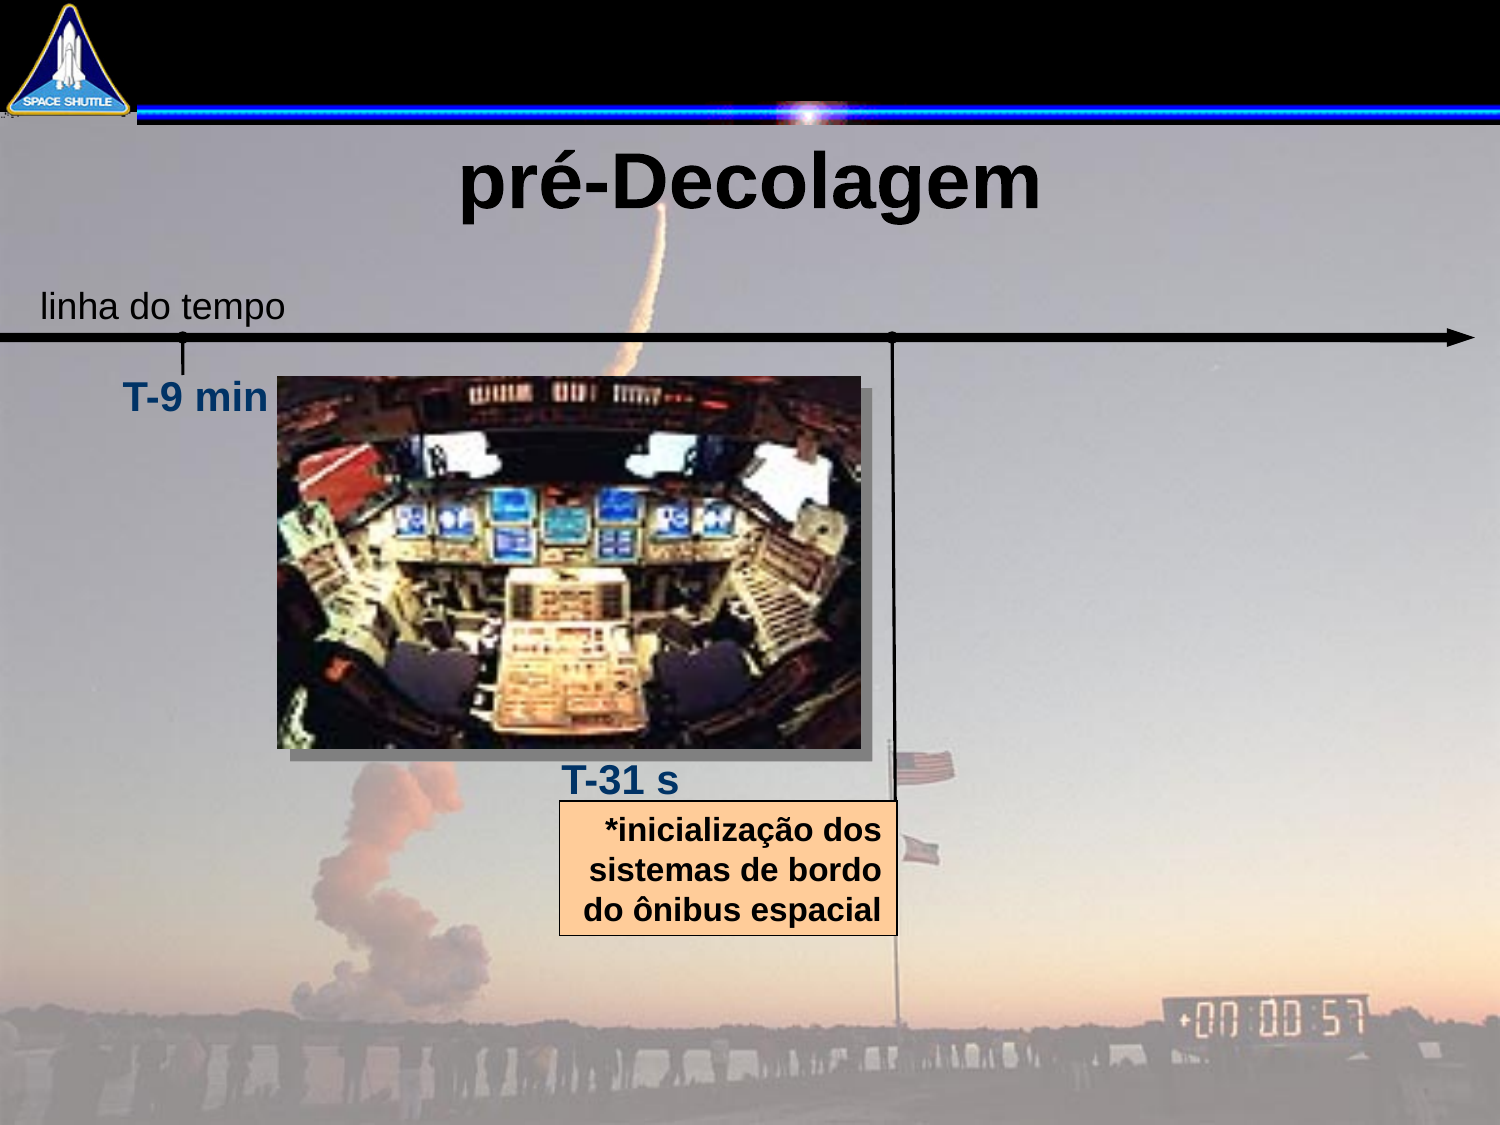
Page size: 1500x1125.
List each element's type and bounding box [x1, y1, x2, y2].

picture [0, 0, 1500, 1125]
text_box [545, 745, 898, 939]
